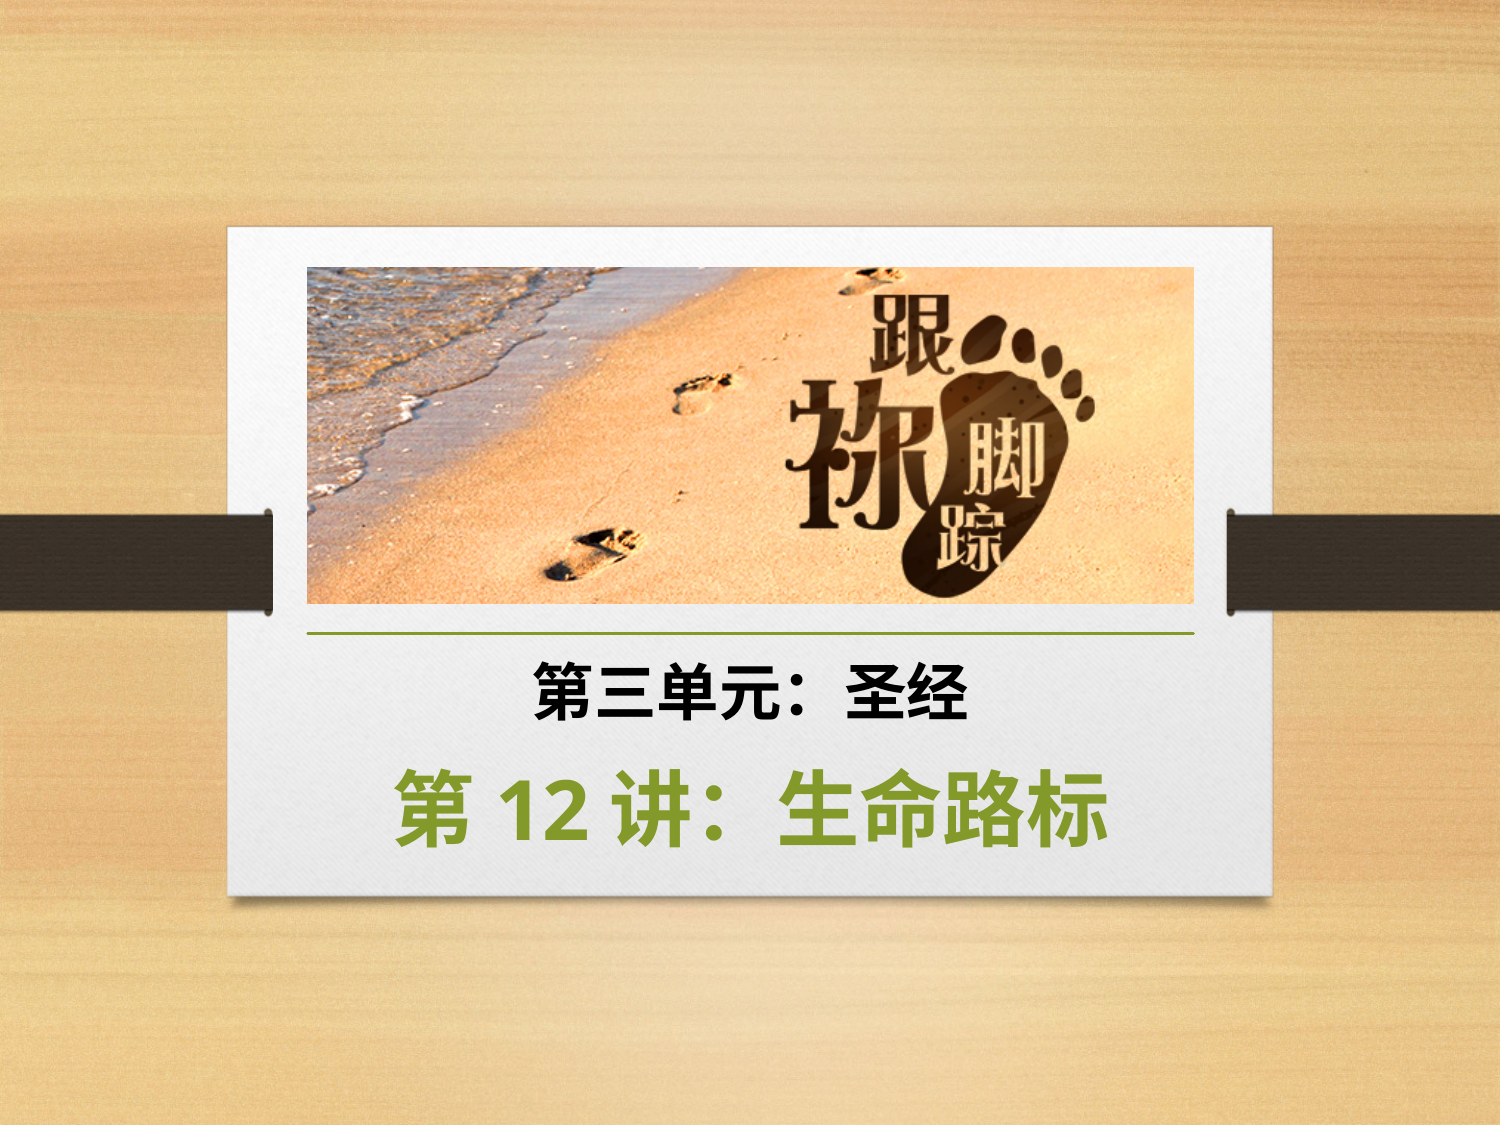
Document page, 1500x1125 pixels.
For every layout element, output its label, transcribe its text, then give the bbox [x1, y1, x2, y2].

subtitle 第三单元：圣经 第12讲：生命路标 [315, 645, 1187, 870]
picture [0, 0, 1500, 1125]
